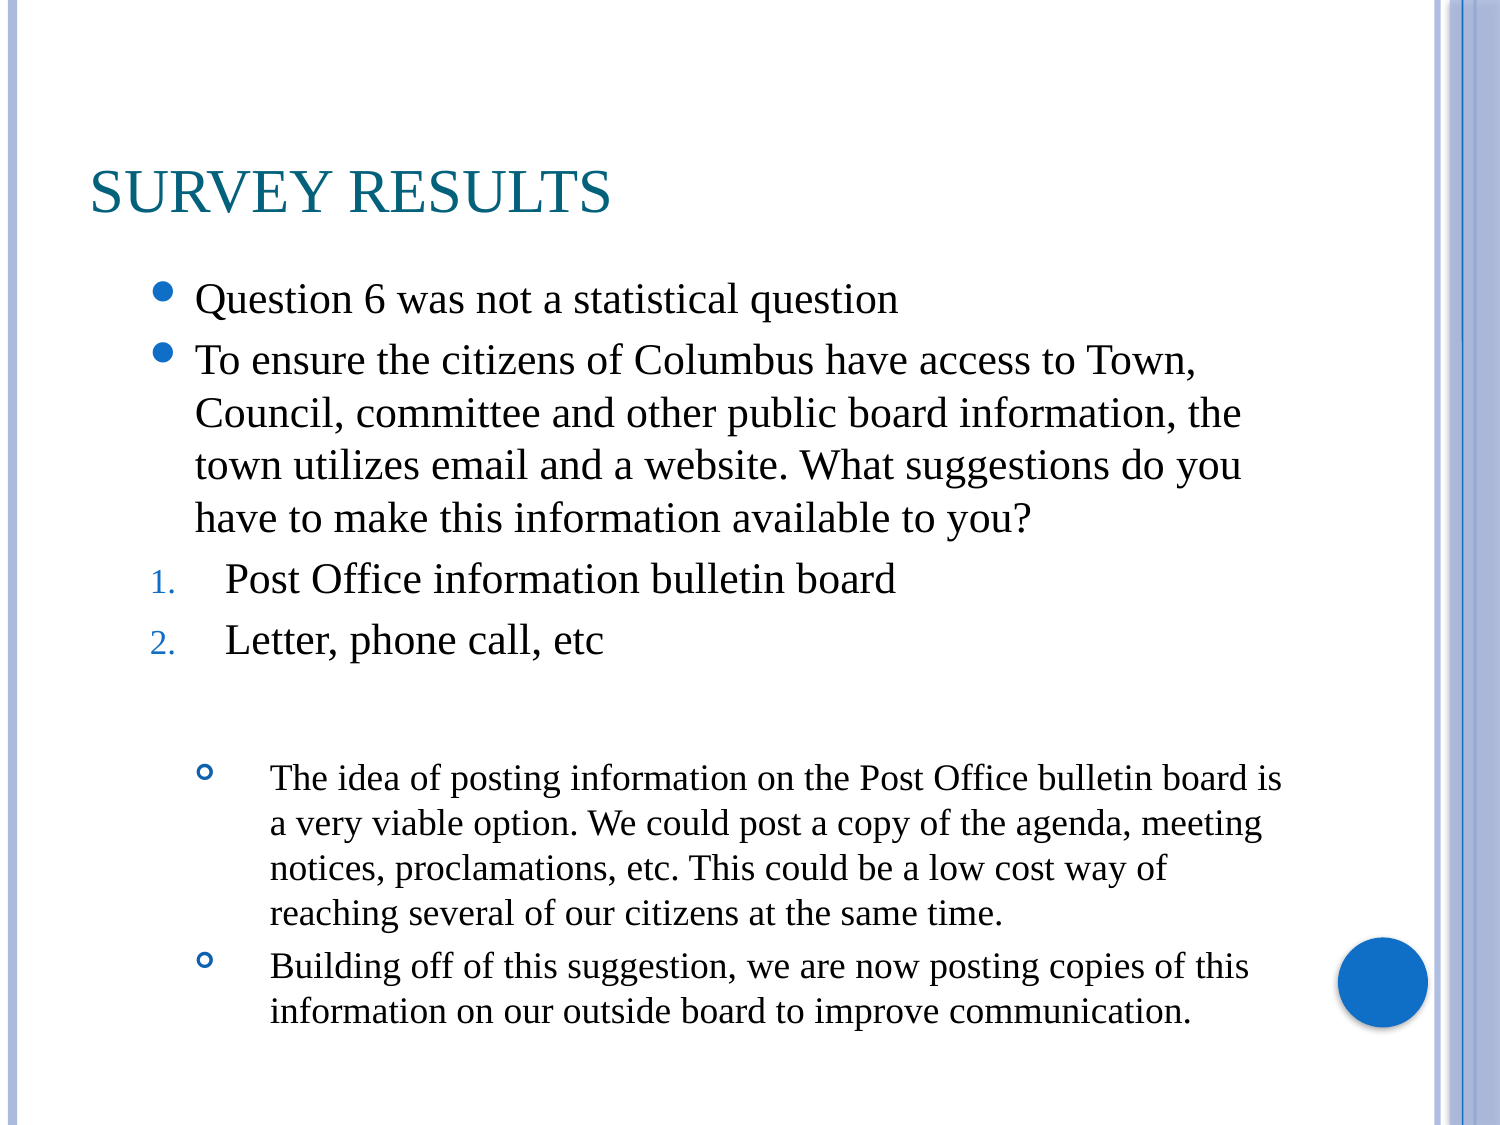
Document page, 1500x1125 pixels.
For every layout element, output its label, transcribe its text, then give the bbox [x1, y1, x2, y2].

list Question 6 was not a statistical question To ensure the citizens of Columbus have access to Town, Council, committee and other public board information, the town utilizes email and a website. What suggestions do you have to make this information available to you? Post Office information bulletin board Letter, phone call, etc The idea of posting information on the Post Office bulletin board is a very viable option. We could post a copy of the agenda, meeting notices, proclamations, etc. This could be a low cost way of reaching several of our citizens at the same time. Building off of this suggestion, we are now posting copies of this information on our outside board to improve communication. [75, 262, 1300, 1062]
title Survey Results [75, 45, 1300, 233]
